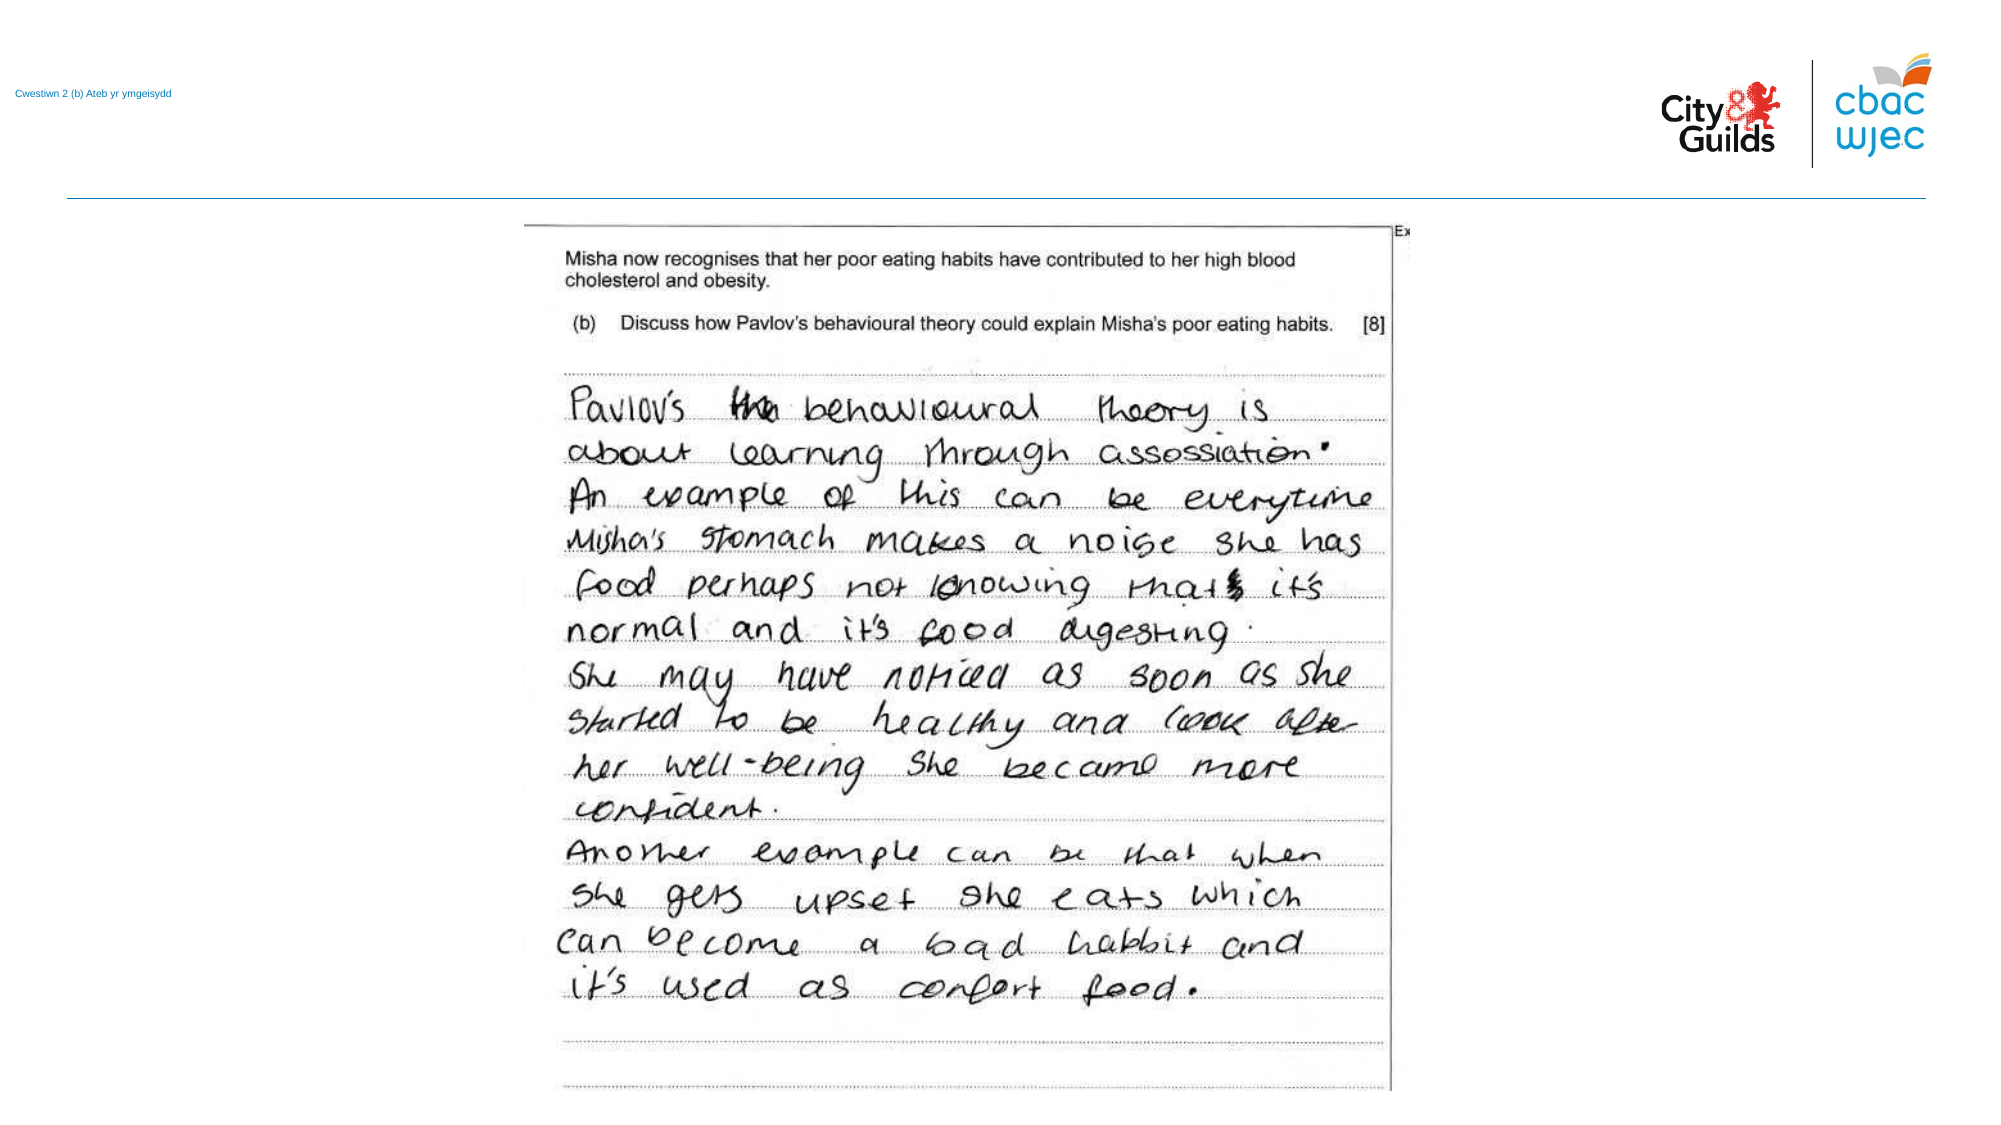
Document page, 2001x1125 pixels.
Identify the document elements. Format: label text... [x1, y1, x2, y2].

title Cwestiwn 2 (b) Ateb yr ymgeisydd [0, 34, 1678, 108]
picture [524, 222, 1410, 1091]
picture [1830, 52, 1936, 158]
